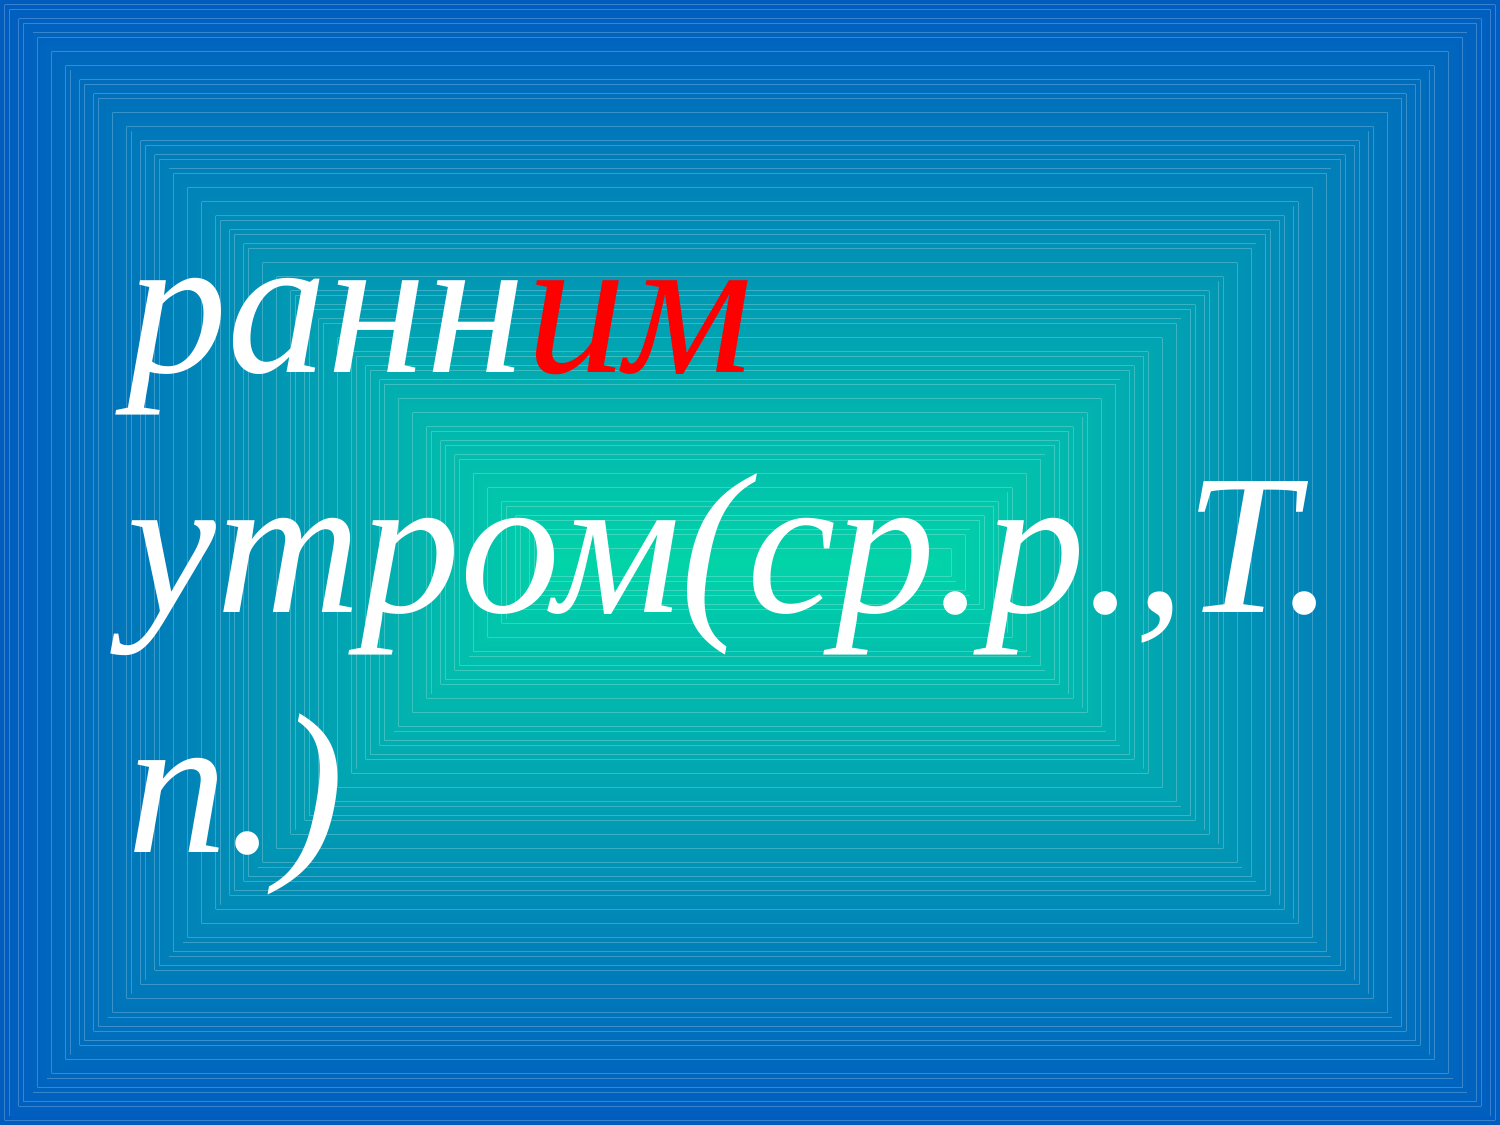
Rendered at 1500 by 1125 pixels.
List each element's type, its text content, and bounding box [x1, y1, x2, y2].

title ранним утром(ср.р.,Т.п.) [112, 78, 1388, 988]
